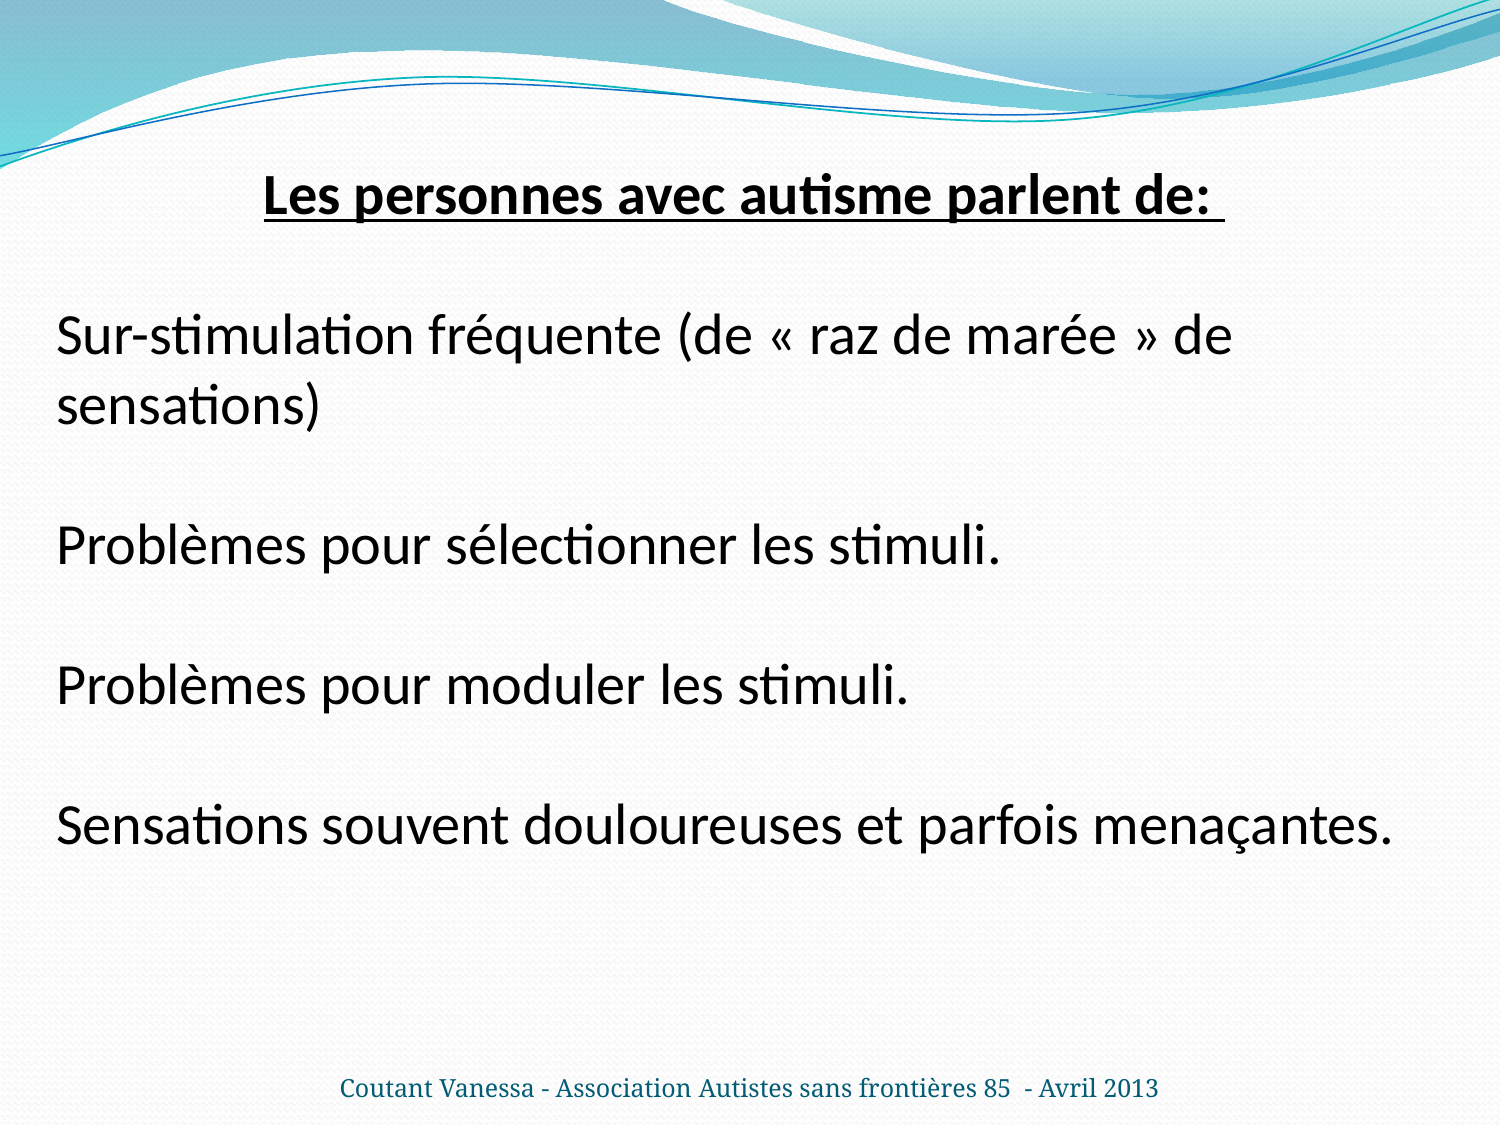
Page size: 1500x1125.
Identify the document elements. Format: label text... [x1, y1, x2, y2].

text_box Les personnes avec autisme parlent de: Sur-stimulation fréquente (de « raz de marée » de sensations) Problèmes pour sélectionner les stimuli. Problèmes pour moduler les stimuli. Sensations souvent douloureuses et parfois menaçantes. [41, 148, 1447, 864]
footer Coutant Vanessa - Association Autistes sans frontières 85 - Avril 2013 [29, 1042, 1471, 1103]
